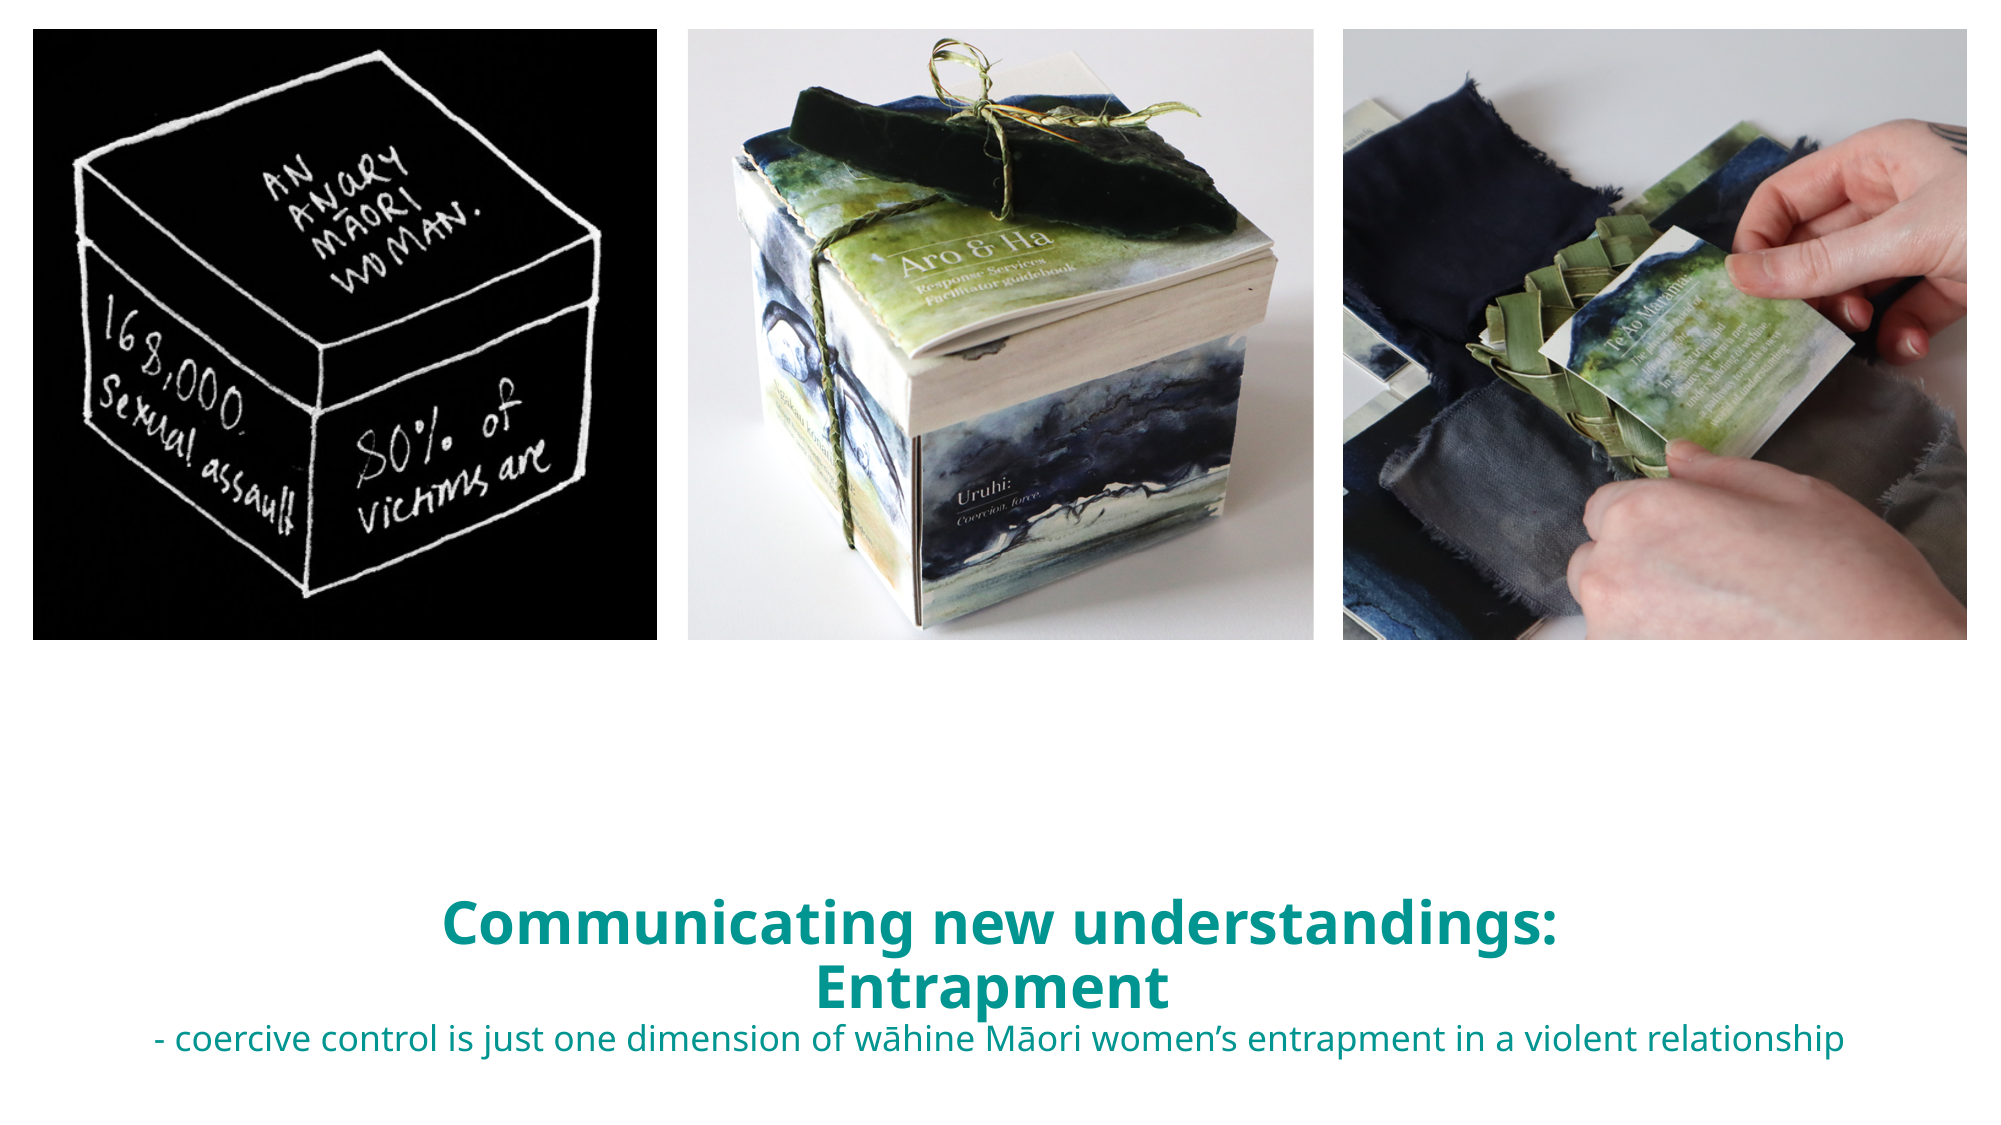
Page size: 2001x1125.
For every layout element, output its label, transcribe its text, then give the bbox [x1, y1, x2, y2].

picture [1343, 29, 1967, 640]
picture [687, 29, 1314, 640]
title Communicating new understandings: Entrapment - coercive control is just one dimension of wāhine Māori women’s entrapment in a violent relationship [138, 881, 1862, 1068]
picture [33, 29, 657, 640]
